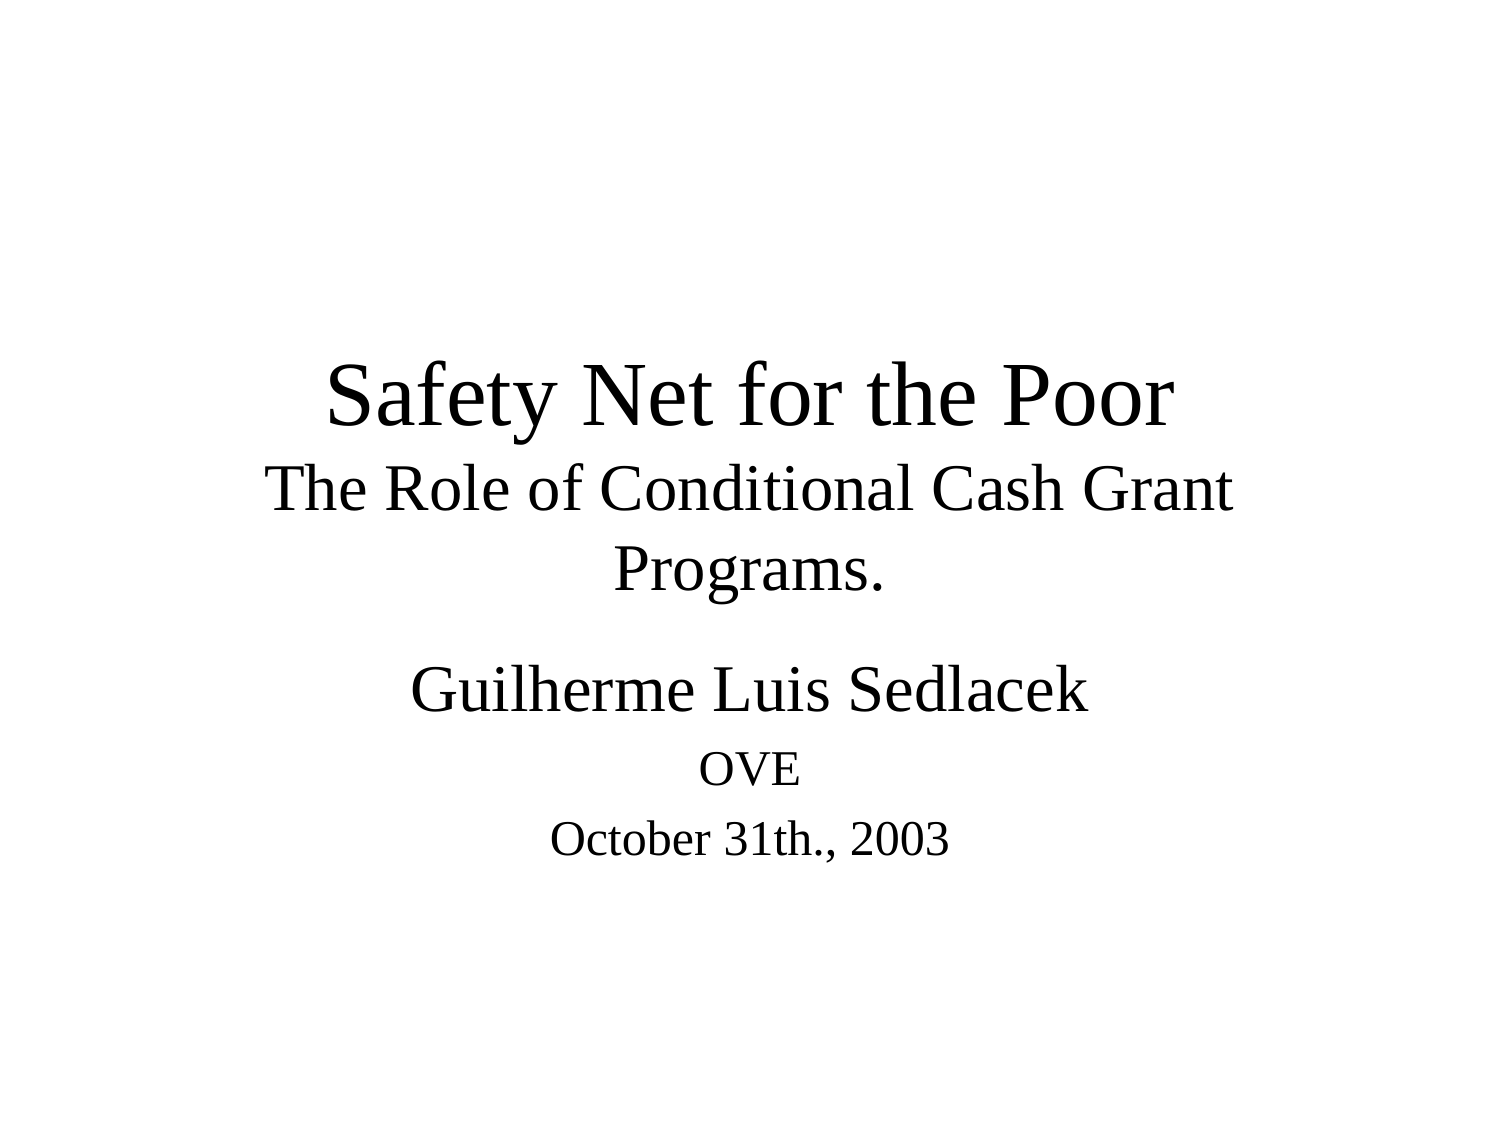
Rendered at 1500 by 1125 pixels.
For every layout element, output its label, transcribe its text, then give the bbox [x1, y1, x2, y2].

title Safety Net for the Poor The Role of Conditional Cash Grant Programs. [112, 374, 1388, 563]
subtitle Guilherme Luis Sedlacek OVE October 31th., 2003 [224, 637, 1276, 926]
